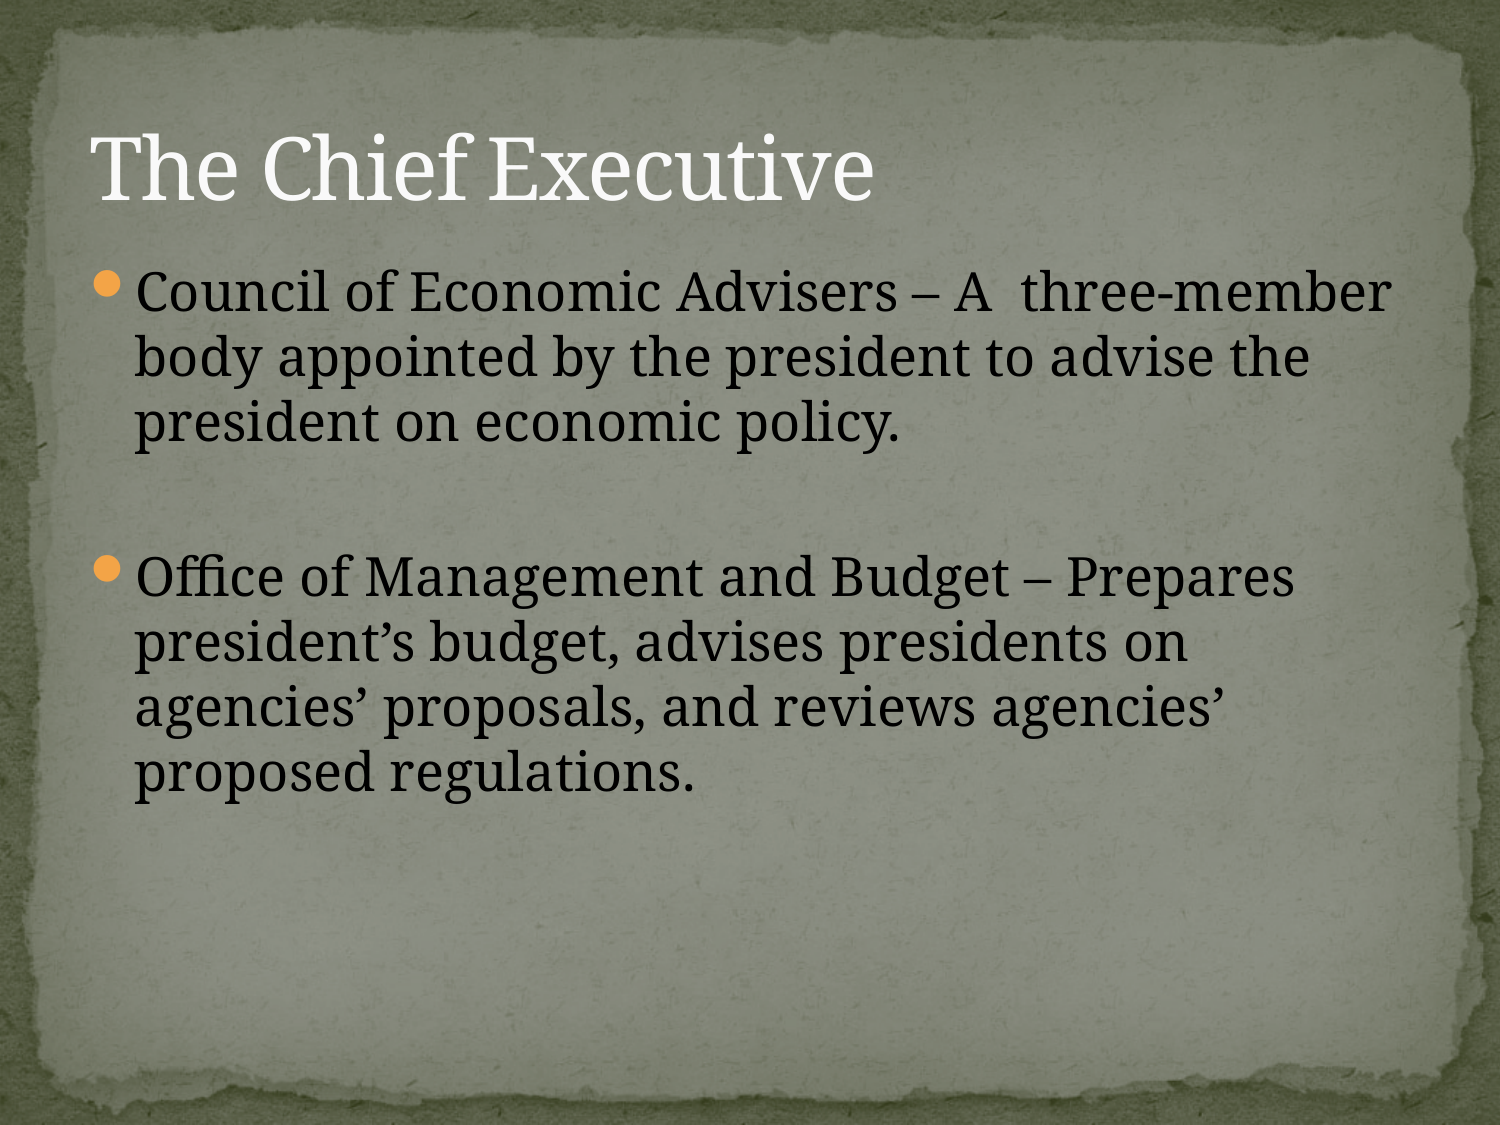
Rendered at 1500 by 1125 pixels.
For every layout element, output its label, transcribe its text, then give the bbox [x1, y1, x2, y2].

list Council of Economic Advisers – A three-member body appointed by the president to advise the president on economic policy. Office of Management and Budget – Prepares president’s budget, advises presidents on agencies’ proposals, and reviews agencies’ proposed regulations. [75, 249, 1425, 1000]
title The Chief Executive [74, 24, 1425, 225]
